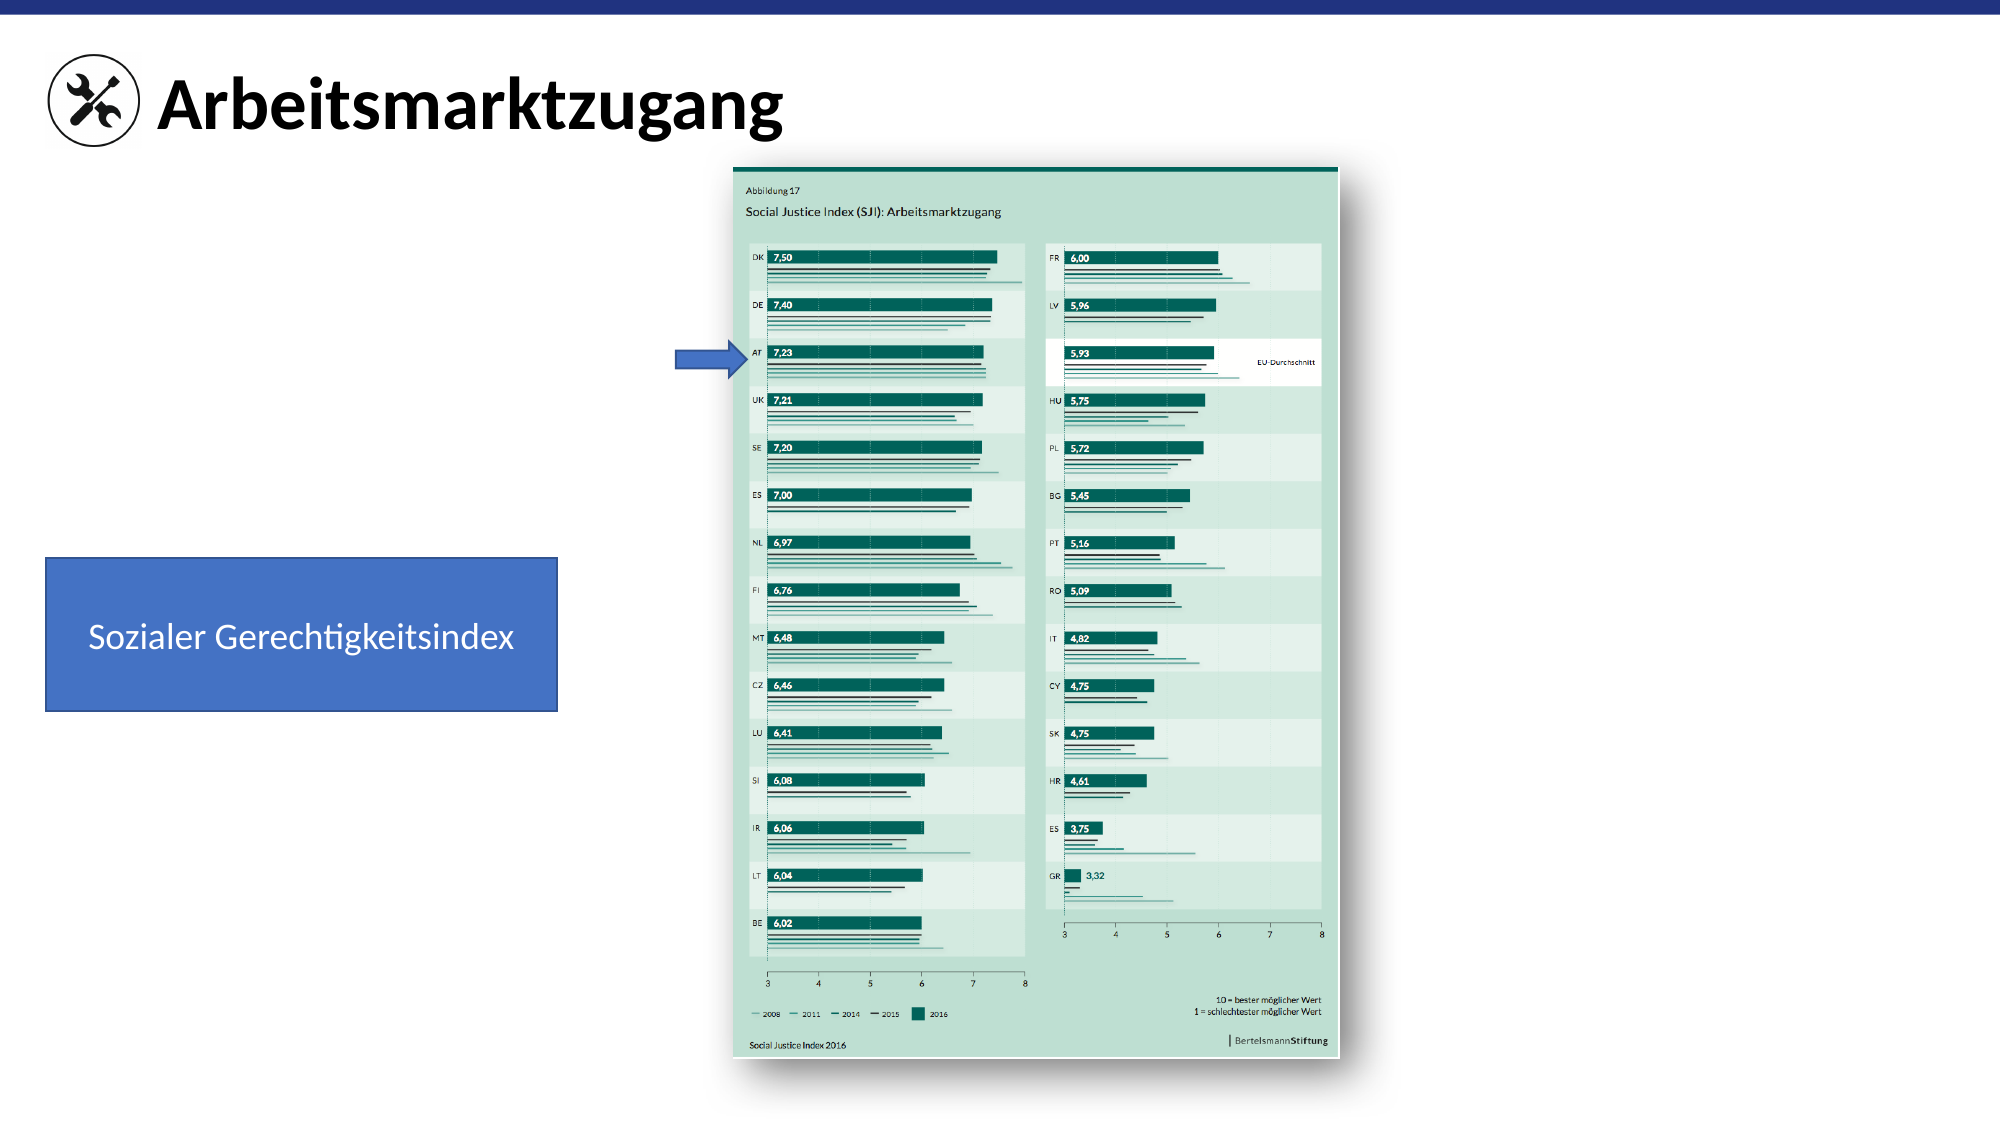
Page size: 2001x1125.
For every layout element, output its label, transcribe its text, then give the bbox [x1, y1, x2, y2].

picture [44, 52, 142, 149]
text_box [674, 339, 733, 380]
text_box Arbeitsmarktzugang [142, 47, 1102, 153]
picture [733, 167, 1340, 1059]
text_box Sozialer Gerechtigkeitsindex [45, 557, 558, 712]
